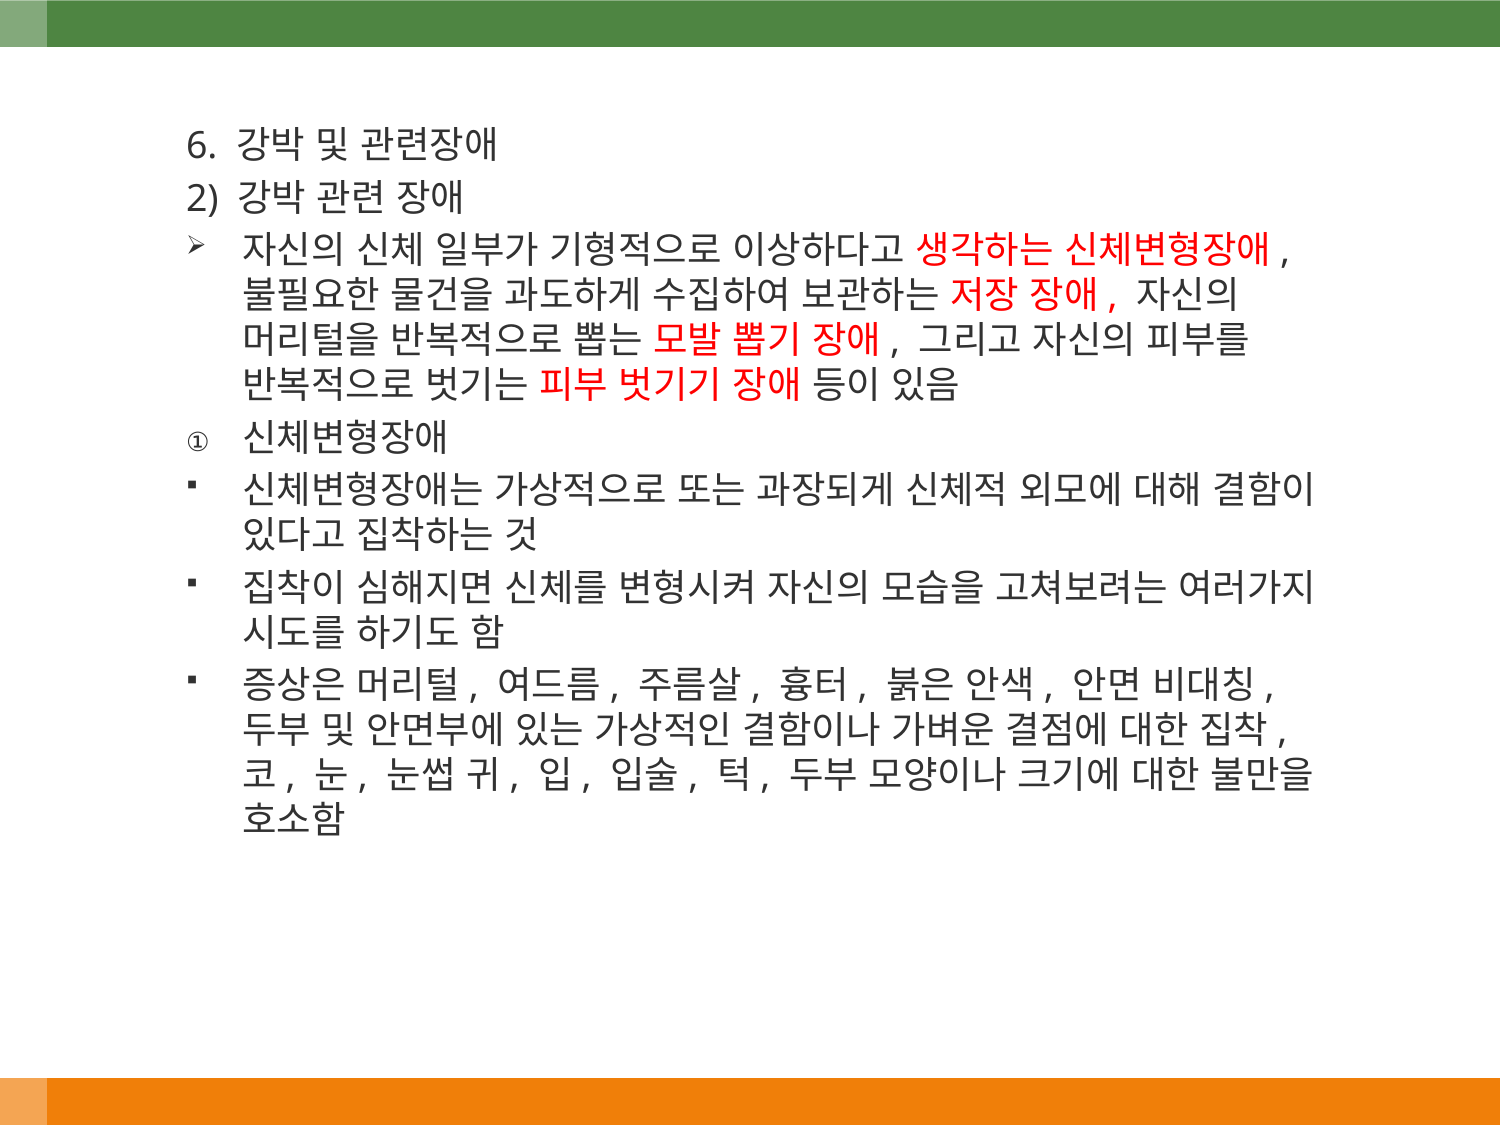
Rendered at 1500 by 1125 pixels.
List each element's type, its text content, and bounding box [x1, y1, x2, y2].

list 6. 강박 및 관련장애 2) 강박 관련 장애 자신의 신체 일부가 기형적으로 이상하다고 생각하는 신체변형장애, 불필요한 물건을 과도하게 수집하여 보관하는 저장 장애, 자신의 머리털을 반복적으로 뽑는 모발 뽑기 장애, 그리고 자신의 피부를 반복적으로 벗기는 피부 벗기기 장애 등이 있음 신체변형장애 신체변형장애는 가상적으로 또는 과장되게 신체적 외모에 대해 결함이 있다고 집착하는 것 집착이 심해지면 신체를 변형시켜 자신의 모습을 고쳐보려는 여러가지 시도를 하기도 함 증상은 머리털, 여드름, 주름살, 흉터, 붉은 안색, 안면 비대칭, 두부 및 안면부에 있는 가상적인 결함이나 가벼운 결점에 대한 집착, 코, 눈, 눈썹 귀, 입, 입술, 턱, 두부 모양이나 크기에 대한 불만을 호소함 [171, 113, 1341, 1047]
